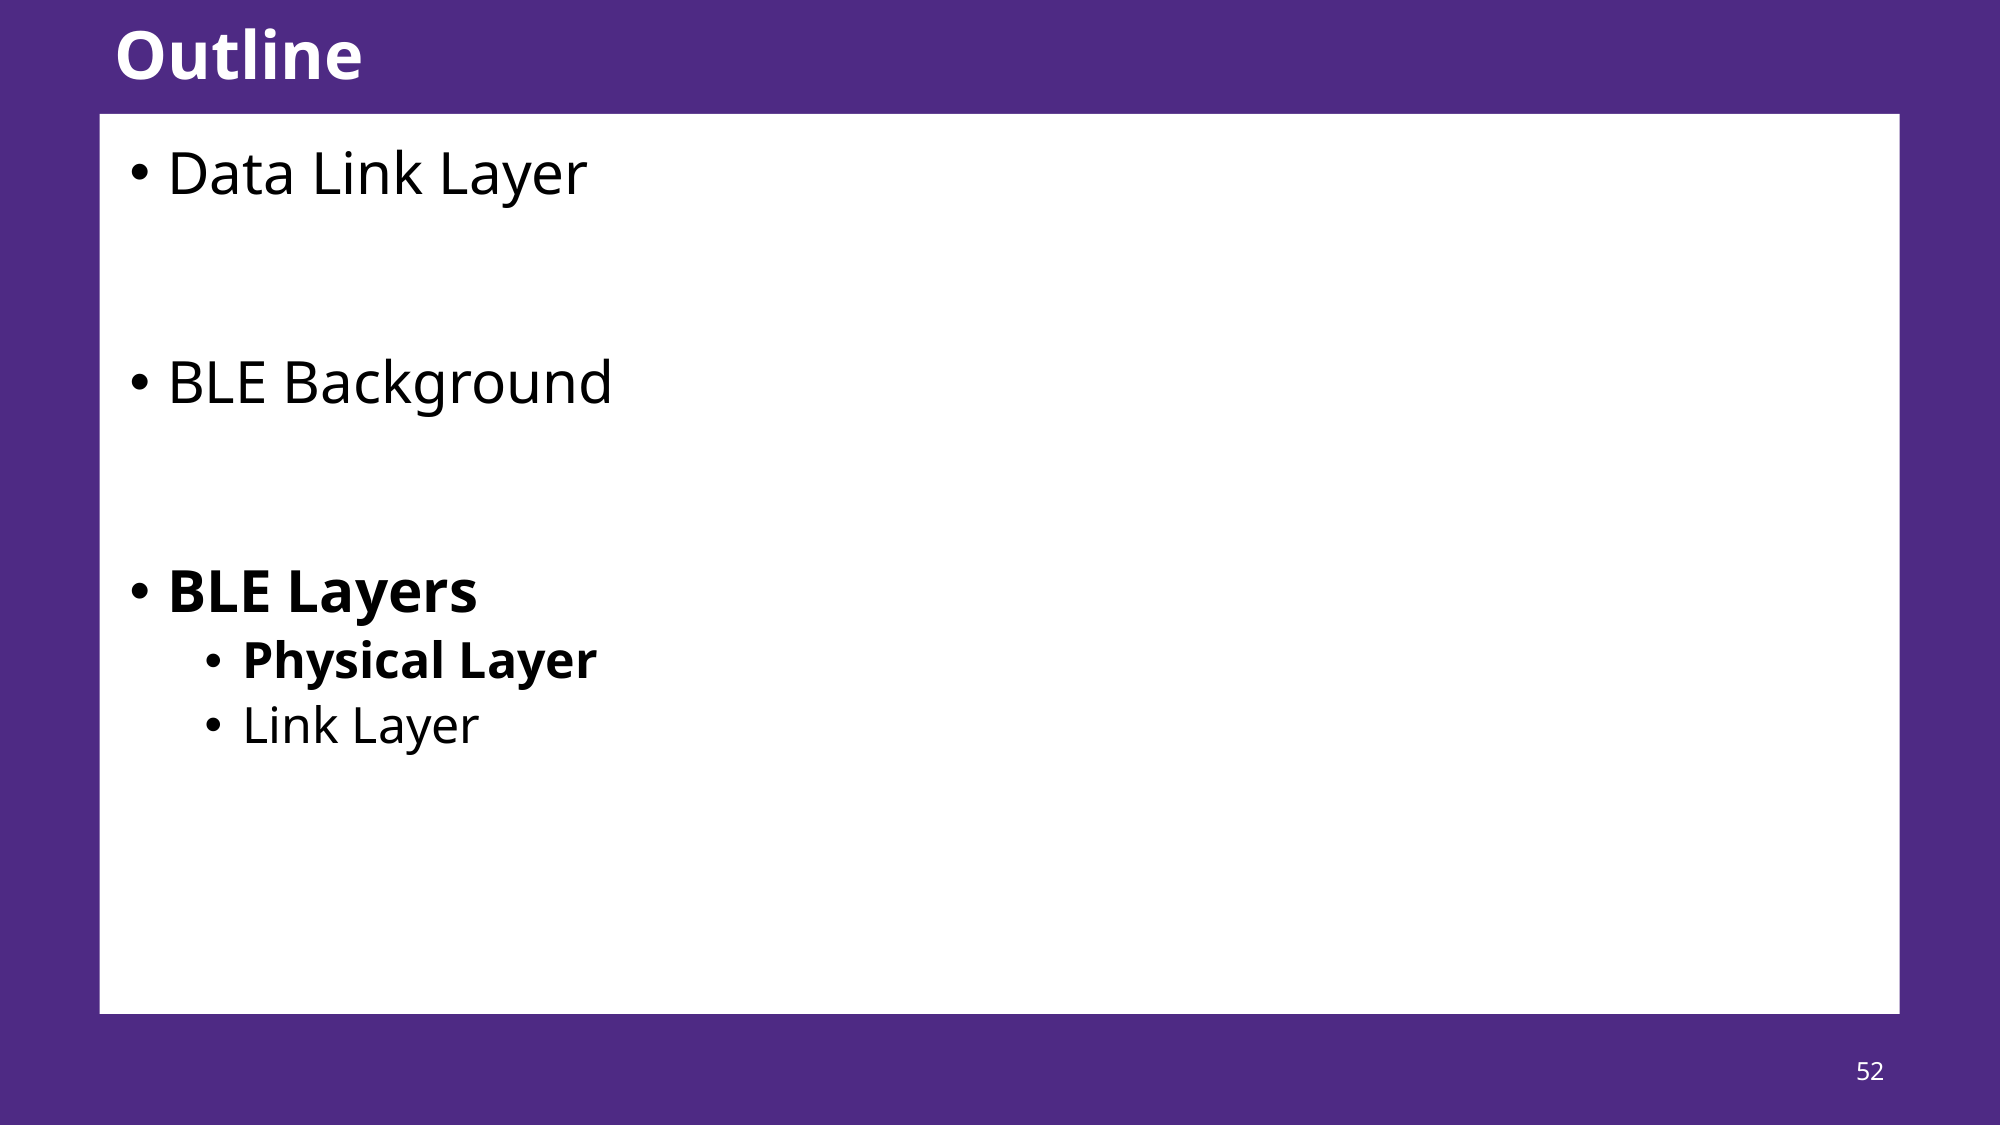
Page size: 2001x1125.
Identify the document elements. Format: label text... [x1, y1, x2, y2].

title Outline [99, 1, 1900, 114]
slide_number 52 [1749, 1042, 1900, 1103]
list Data Link Layer BLE Background BLE Layers Physical Layer Link Layer [99, 114, 1900, 1014]
